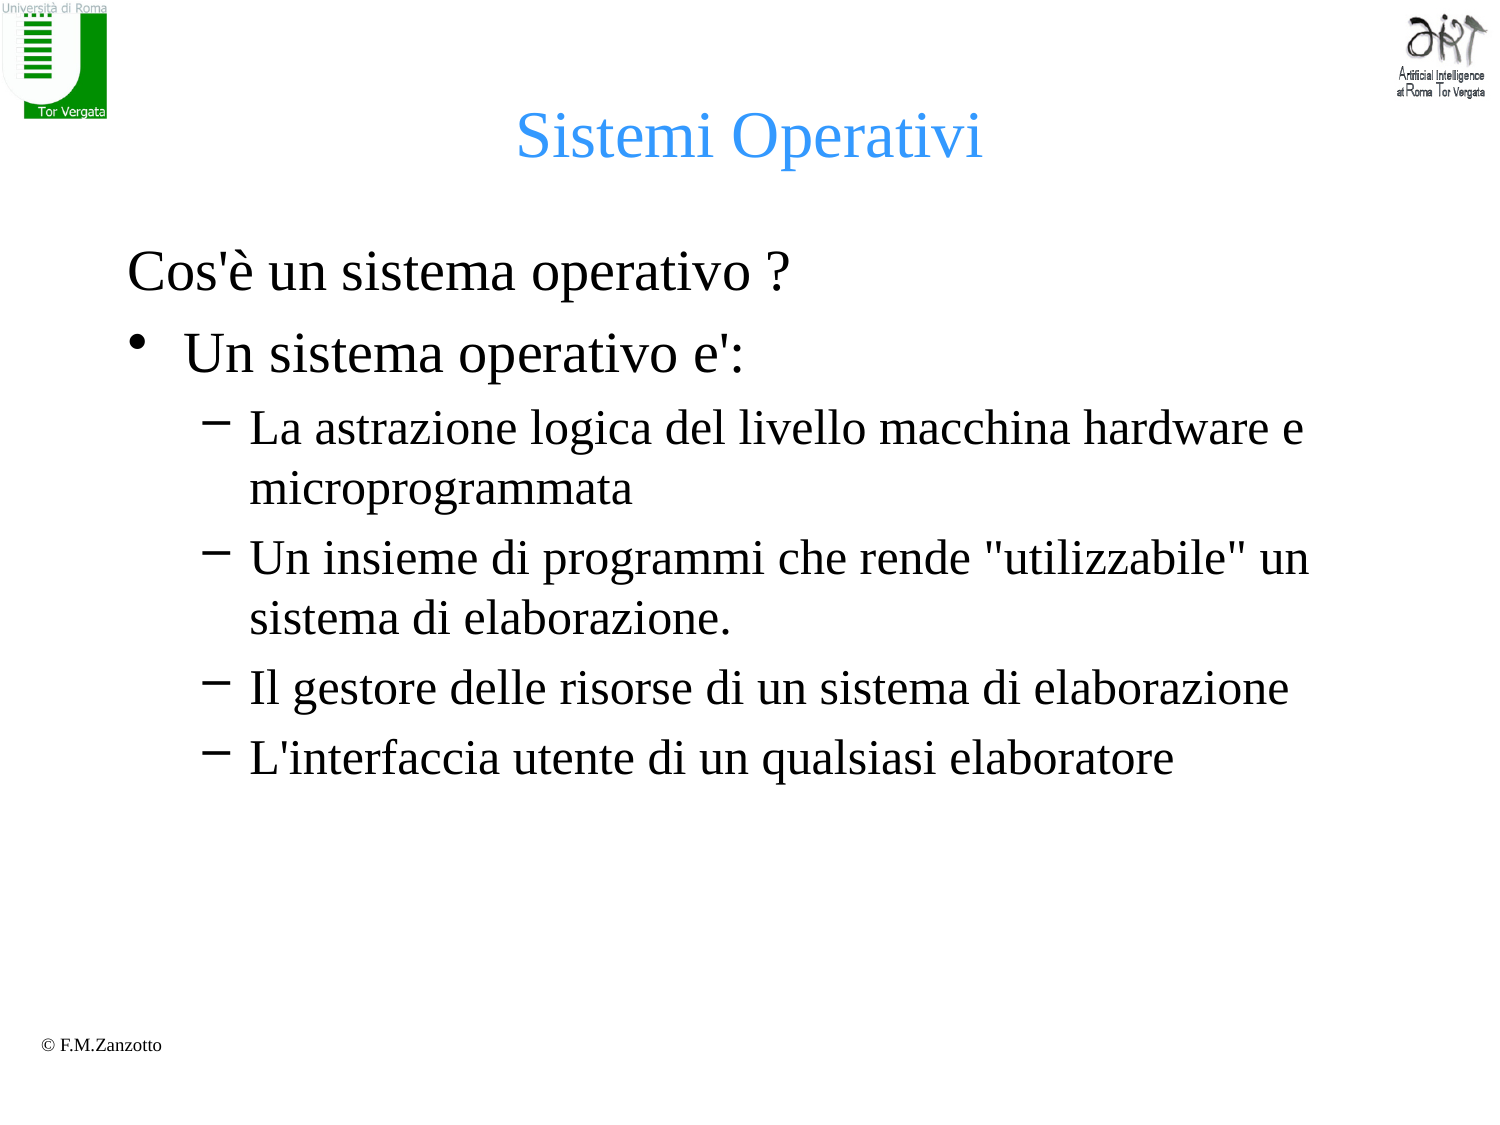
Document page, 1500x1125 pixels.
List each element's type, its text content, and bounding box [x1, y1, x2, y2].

list Cos'è un sistema operativo ? Un sistema operativo e': La astrazione logica del livello macchina hardware e microprogrammata Un insieme di programmi che rende "utilizzabile" un sistema di elaborazione. Il gestore delle risorse di un sistema di elaborazione L'interfaccia utente di un qualsiasi elaboratore [112, 224, 1388, 1001]
picture [1, 1, 107, 119]
picture [1387, 8, 1495, 101]
title Sistemi Operativi [112, 74, 1388, 188]
